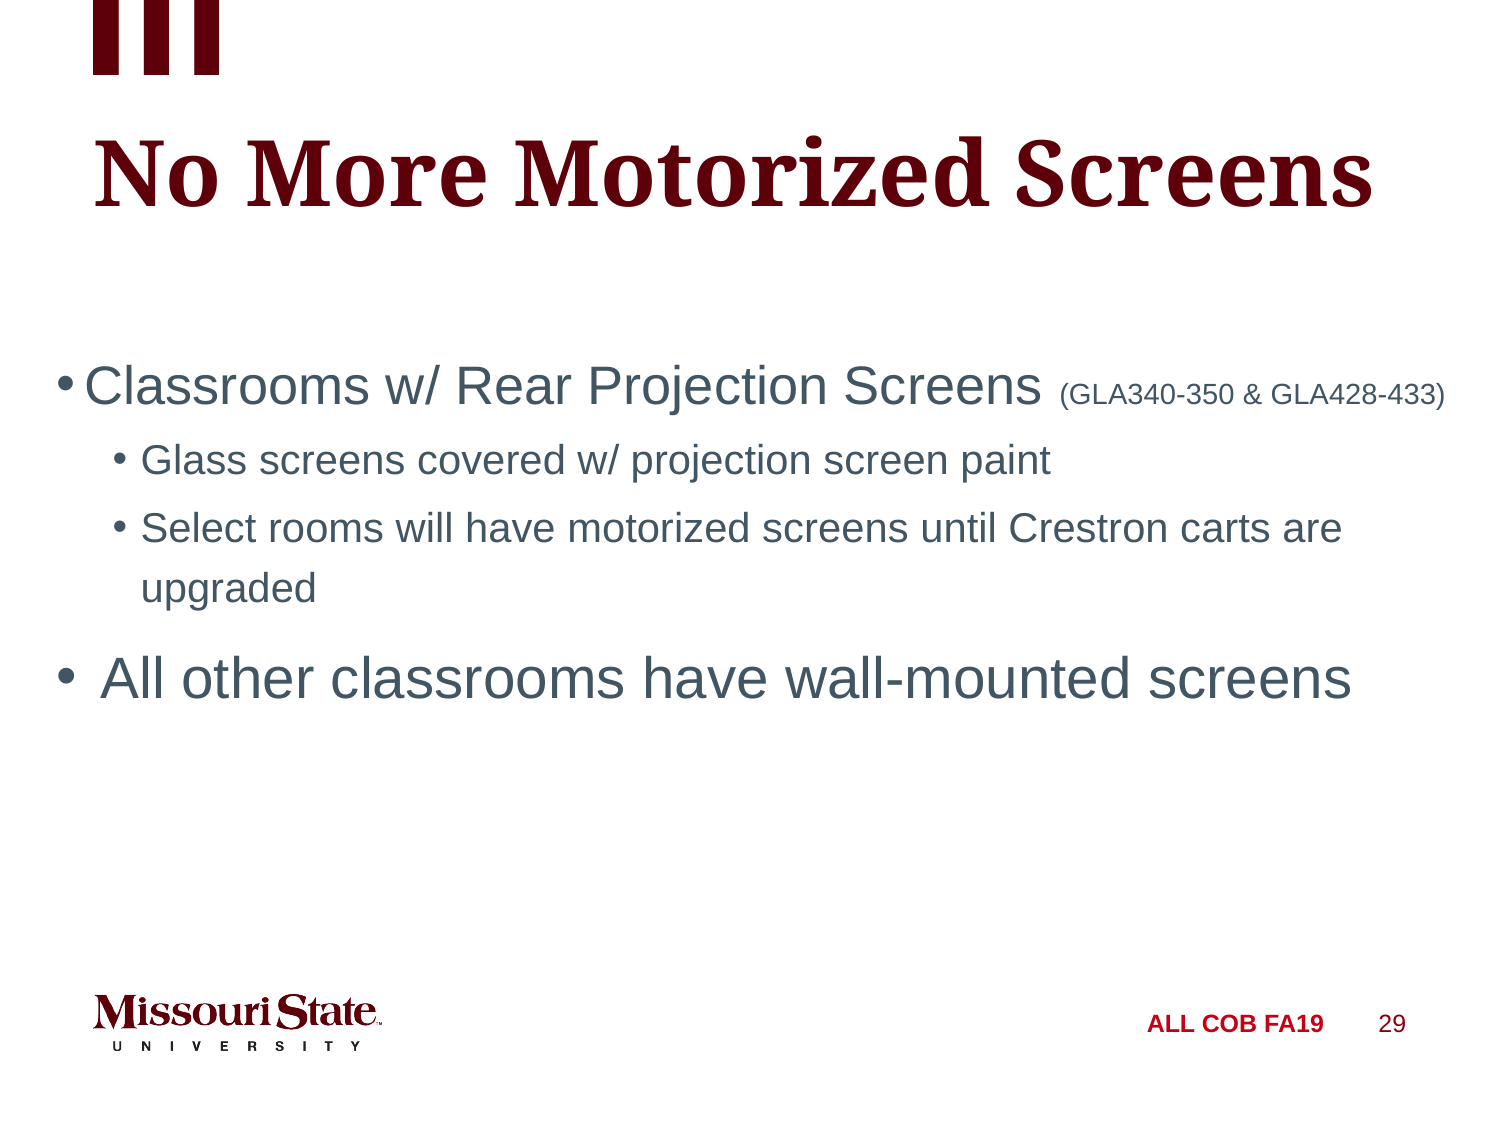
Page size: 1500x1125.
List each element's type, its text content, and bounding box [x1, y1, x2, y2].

list Classrooms w/ Rear Projection Screens (GLA340-350 & GLA428-433) Glass screens covered w/ projection screen paint Select rooms will have motorized screens until Crestron carts are upgraded All other classrooms have wall-mounted screens [56, 337, 1448, 938]
title No More Motorized Screens [93, 112, 1407, 225]
slide_number 29 [1331, 994, 1407, 1050]
footer ALL COB FA19 [768, 994, 1331, 1050]
picture [93, 994, 382, 1051]
picture [93, 0, 219, 75]
